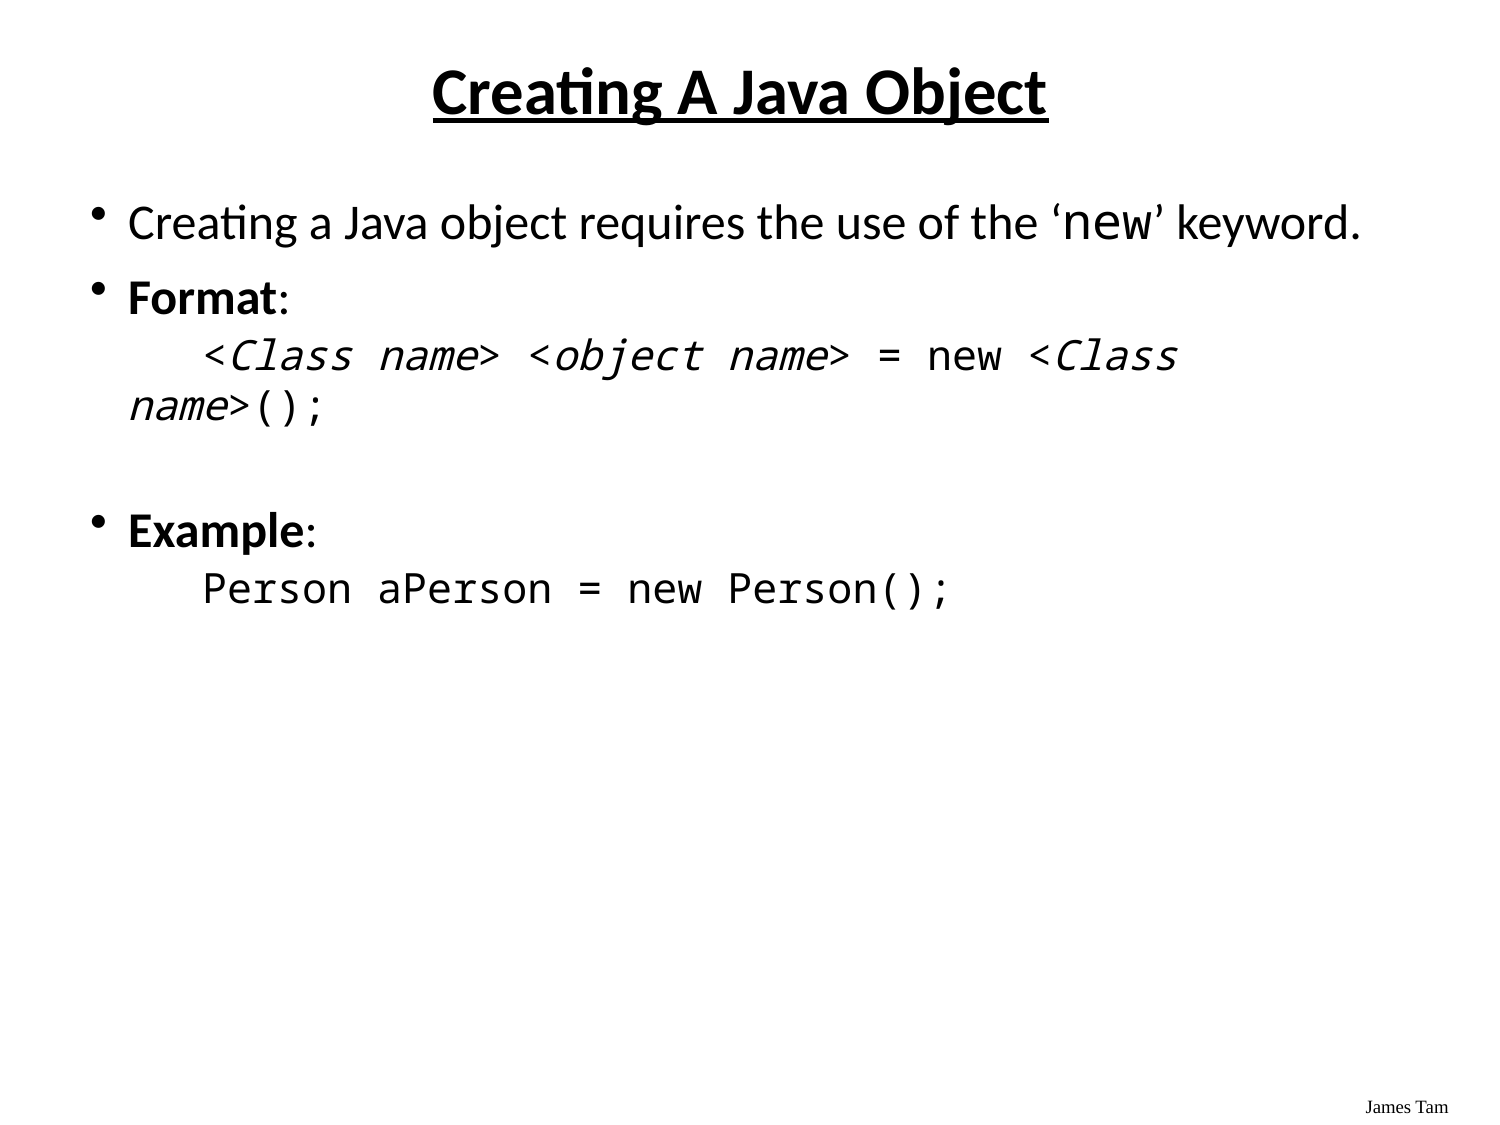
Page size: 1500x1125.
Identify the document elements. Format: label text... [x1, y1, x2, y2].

title Creating A Java Object [70, 49, 1411, 136]
list Creating a Java object requires the use of the ‘new’ keyword. Format: <Class name> <object name> = new <Class name>(); Example: Person aPerson = new Person(); [75, 181, 1417, 1063]
